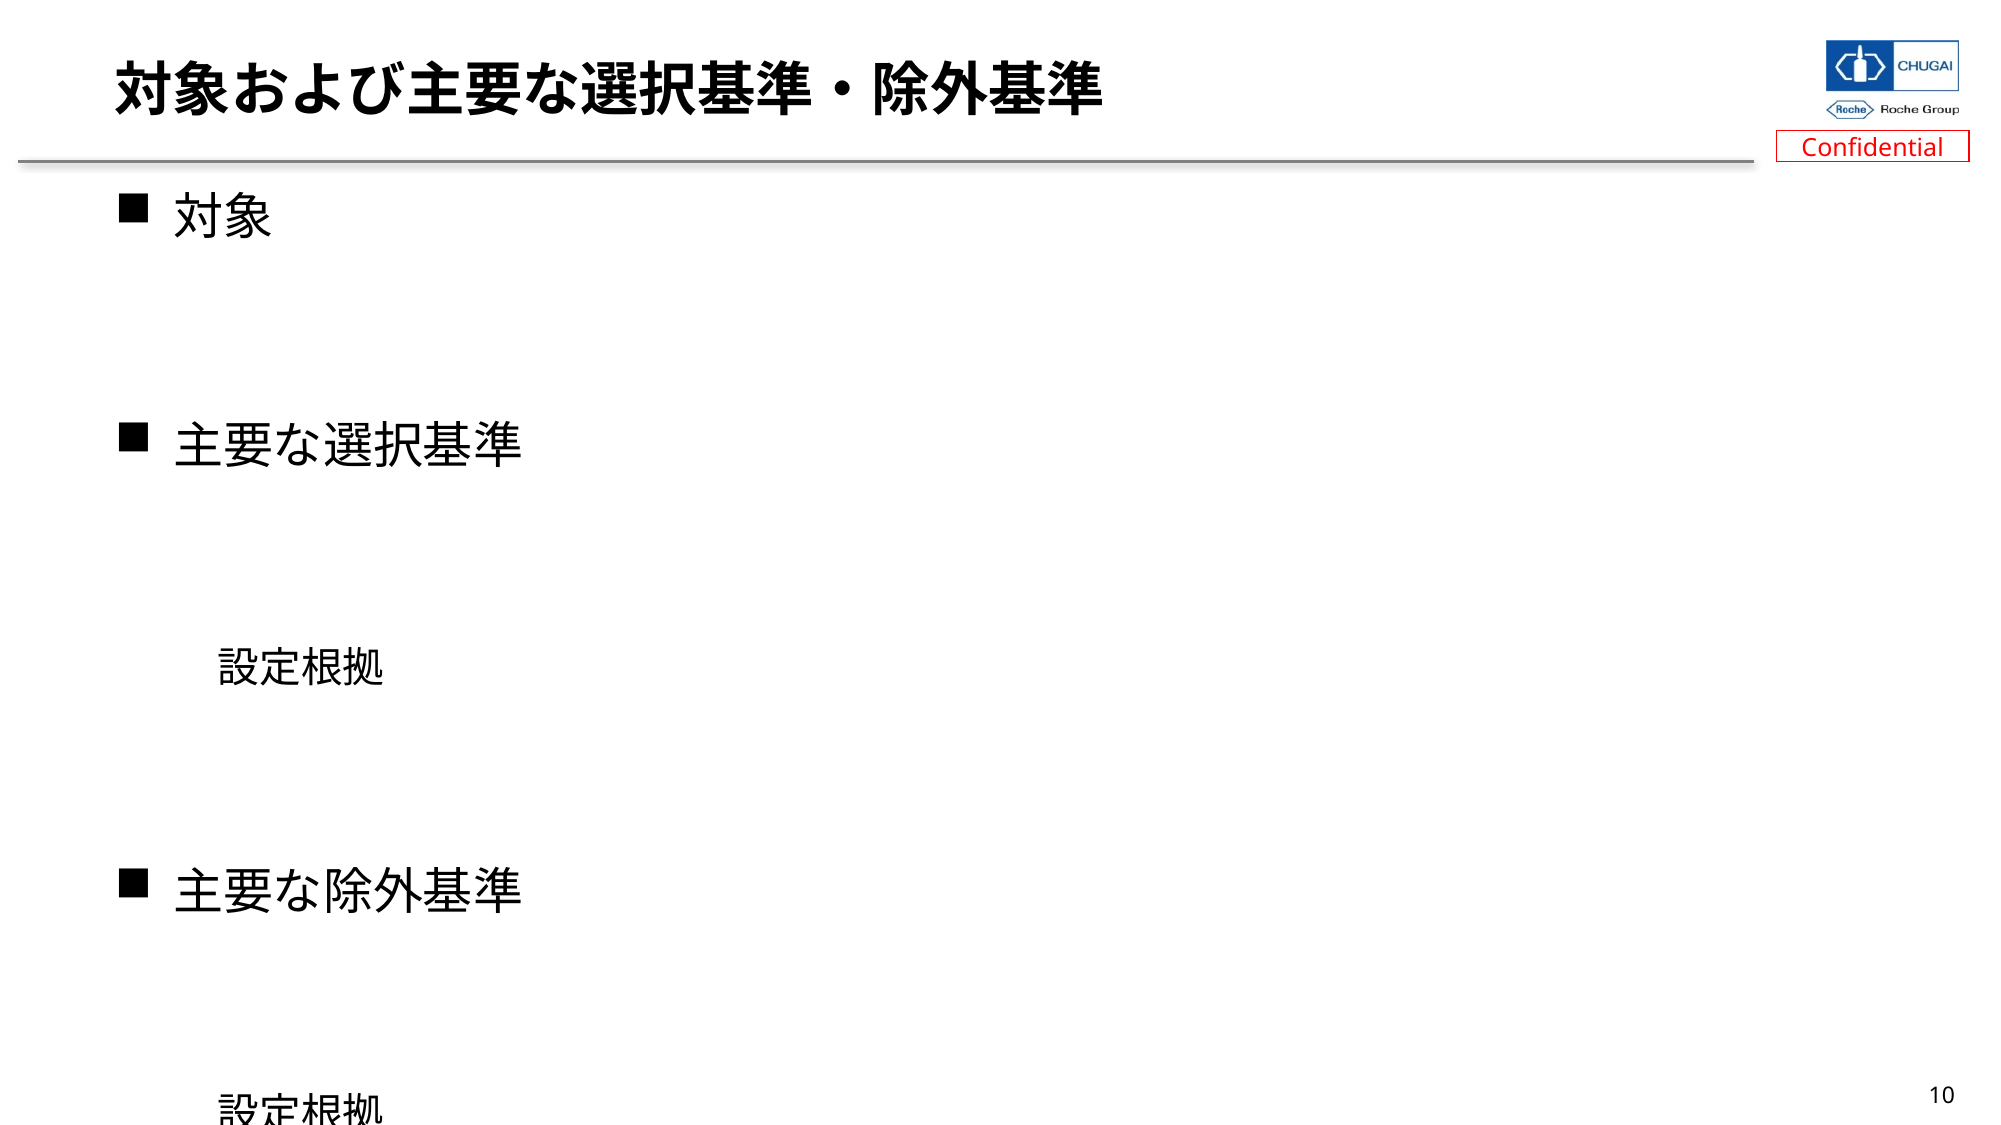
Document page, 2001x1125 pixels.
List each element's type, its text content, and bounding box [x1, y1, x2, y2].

title 対象および主要な選択基準・除外基準 [99, 45, 2000, 148]
picture [1826, 40, 1959, 45]
list 対象 主要な選択基準 設定根拠 主要な除外基準 設定根拠 [99, 176, 1941, 1080]
